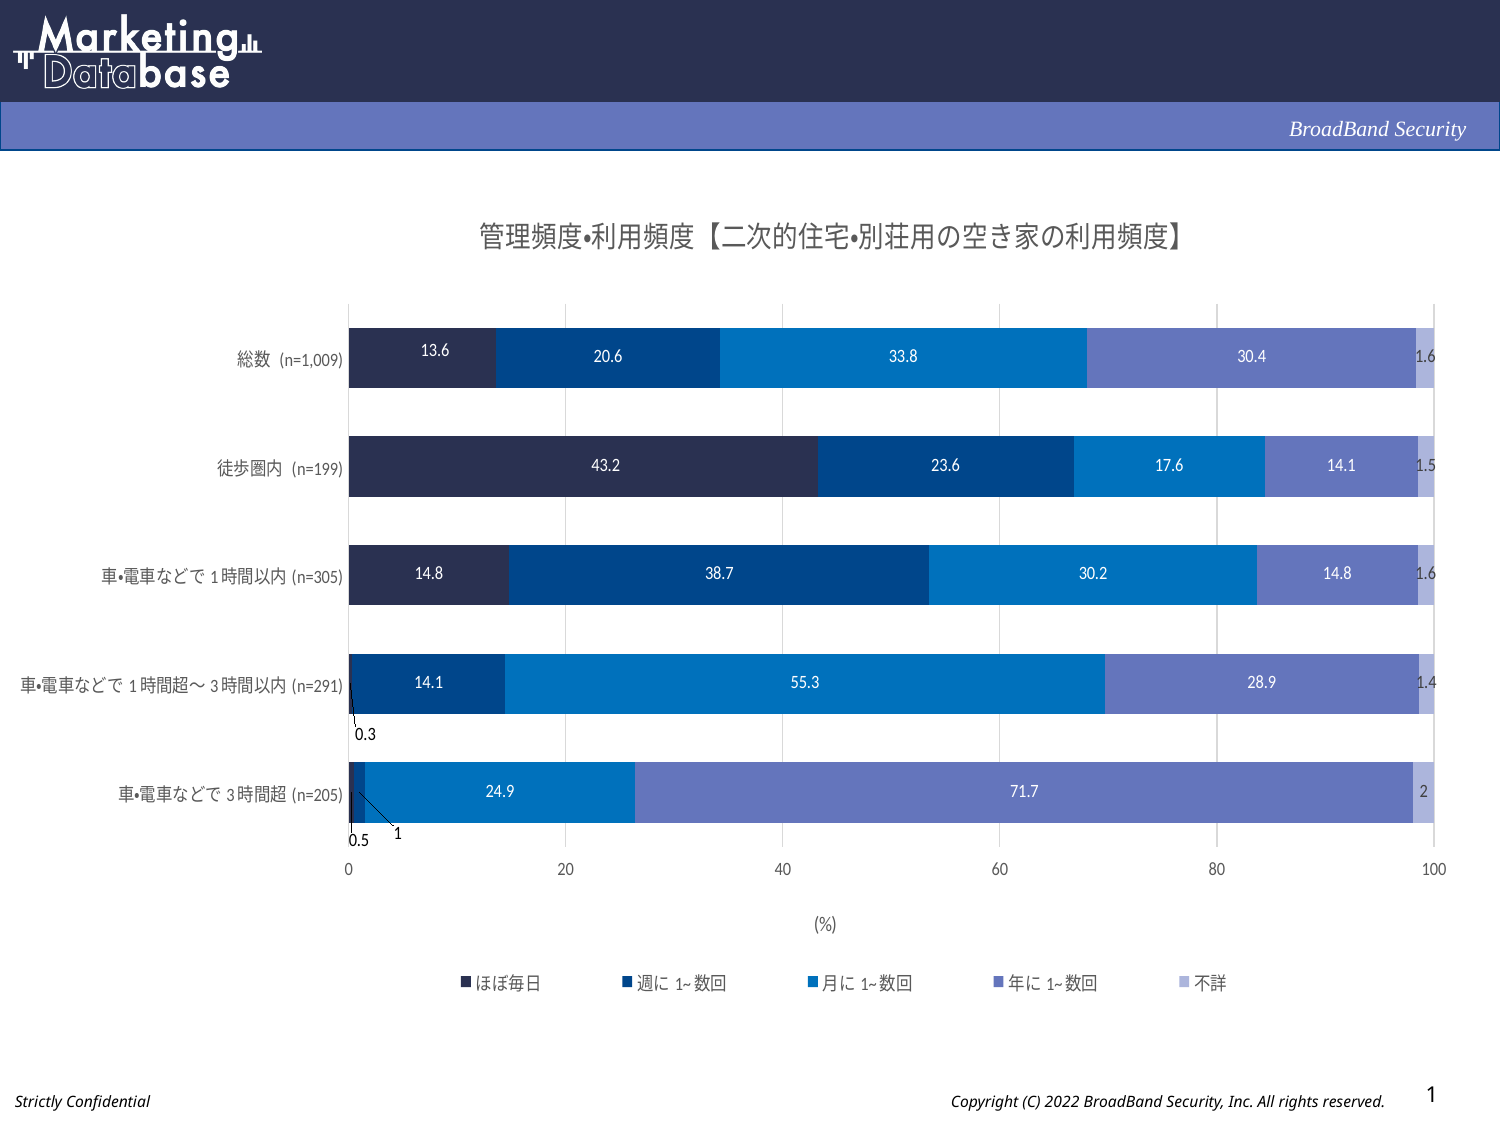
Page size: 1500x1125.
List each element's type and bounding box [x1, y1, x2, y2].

picture [13, 14, 262, 89]
chart [19, 178, 1478, 1068]
